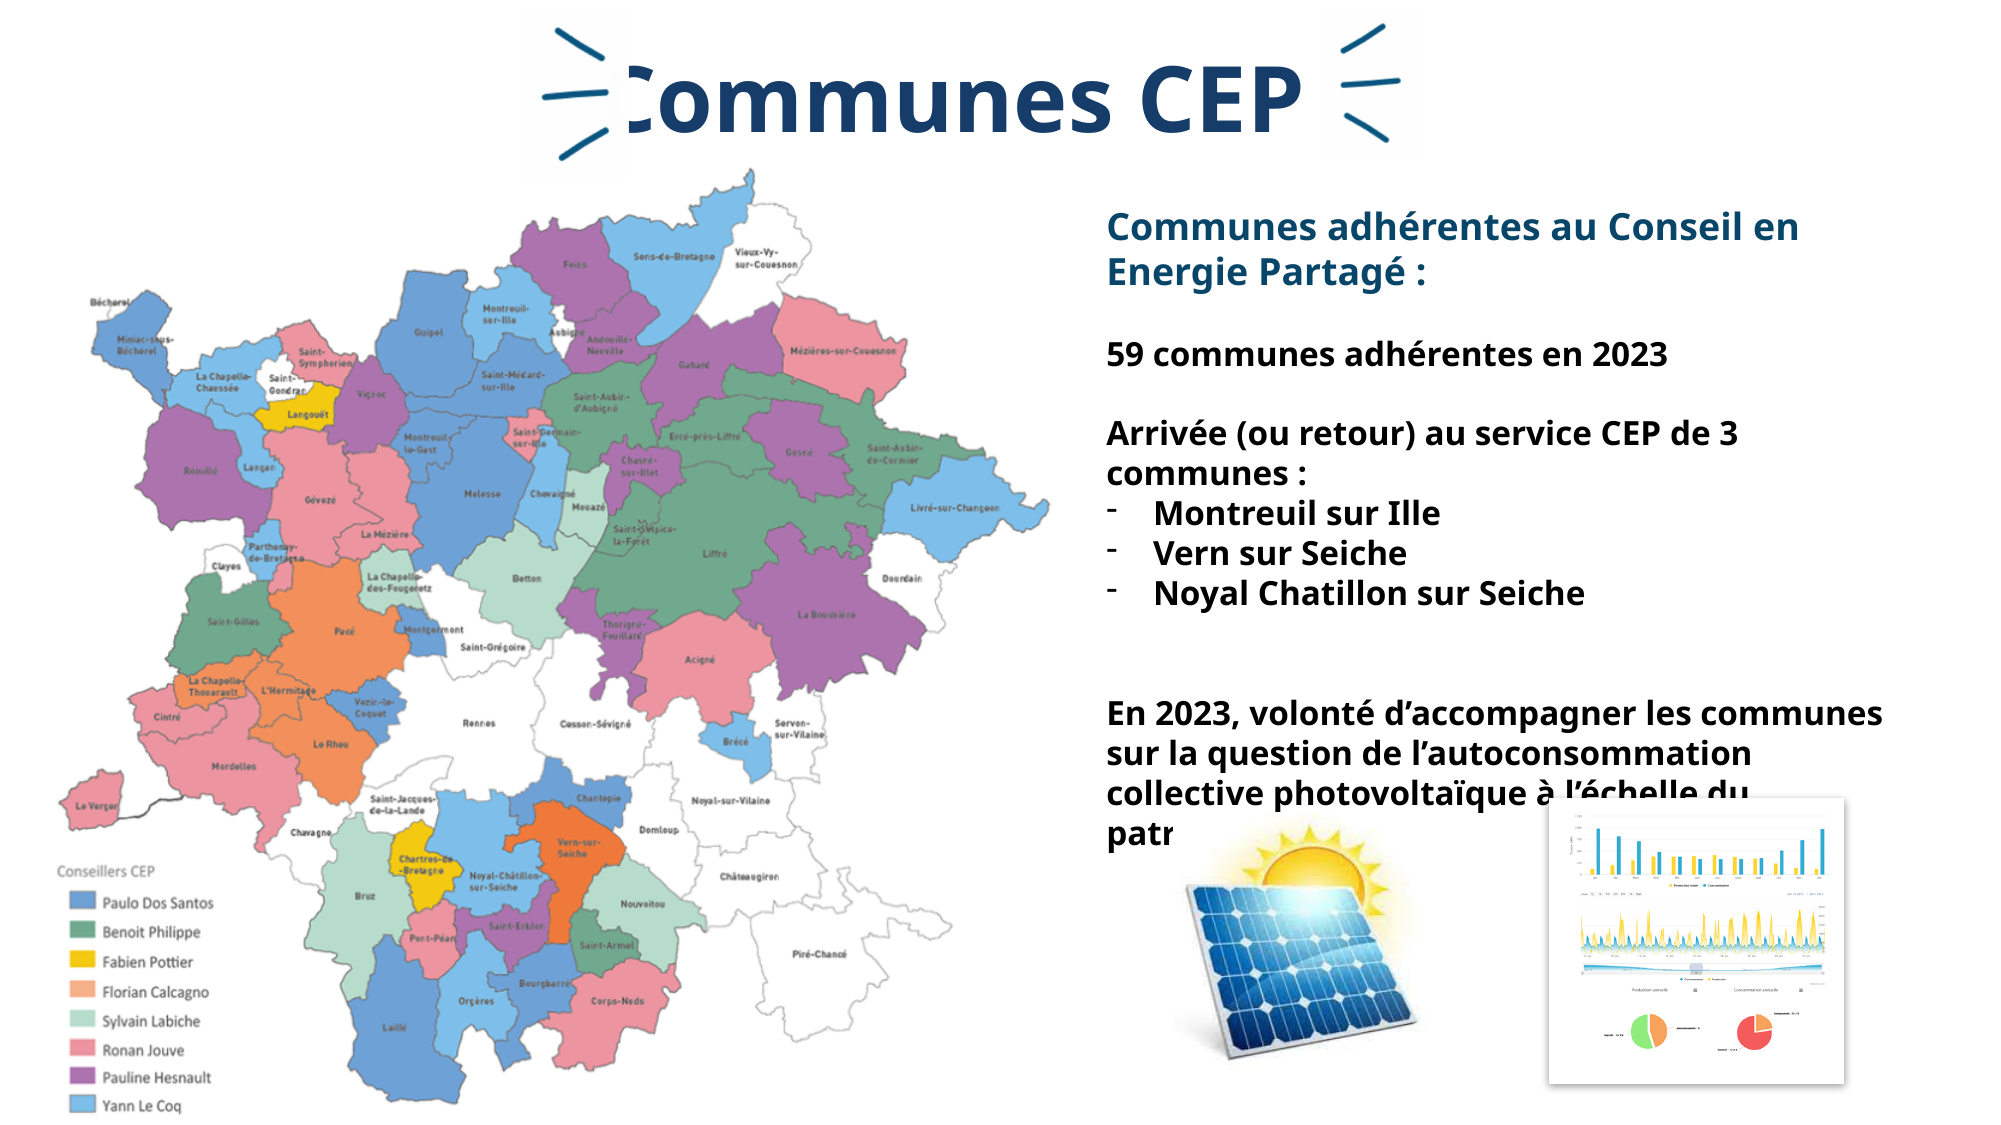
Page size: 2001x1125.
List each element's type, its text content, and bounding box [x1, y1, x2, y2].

text_box Communes adhérentes au Conseil en Energie Partagé : 59 communes adhérentes en 2023 Arrivée (ou retour) au service CEP de 3 communes : Montreuil sur Ille Vern sur Seiche Noyal Chatillon sur Seiche En 2023, volonté d’accompagner les communes sur la question de l’autoconsommation collective photovoltaïque à l’échelle du patrimoine : [1067, 195, 1913, 860]
picture [1295, 9, 1447, 159]
picture [1173, 812, 1430, 1070]
title Communes CEP [0, 0, 1872, 169]
picture [1563, 812, 1830, 1070]
picture [0, 9, 1067, 1125]
